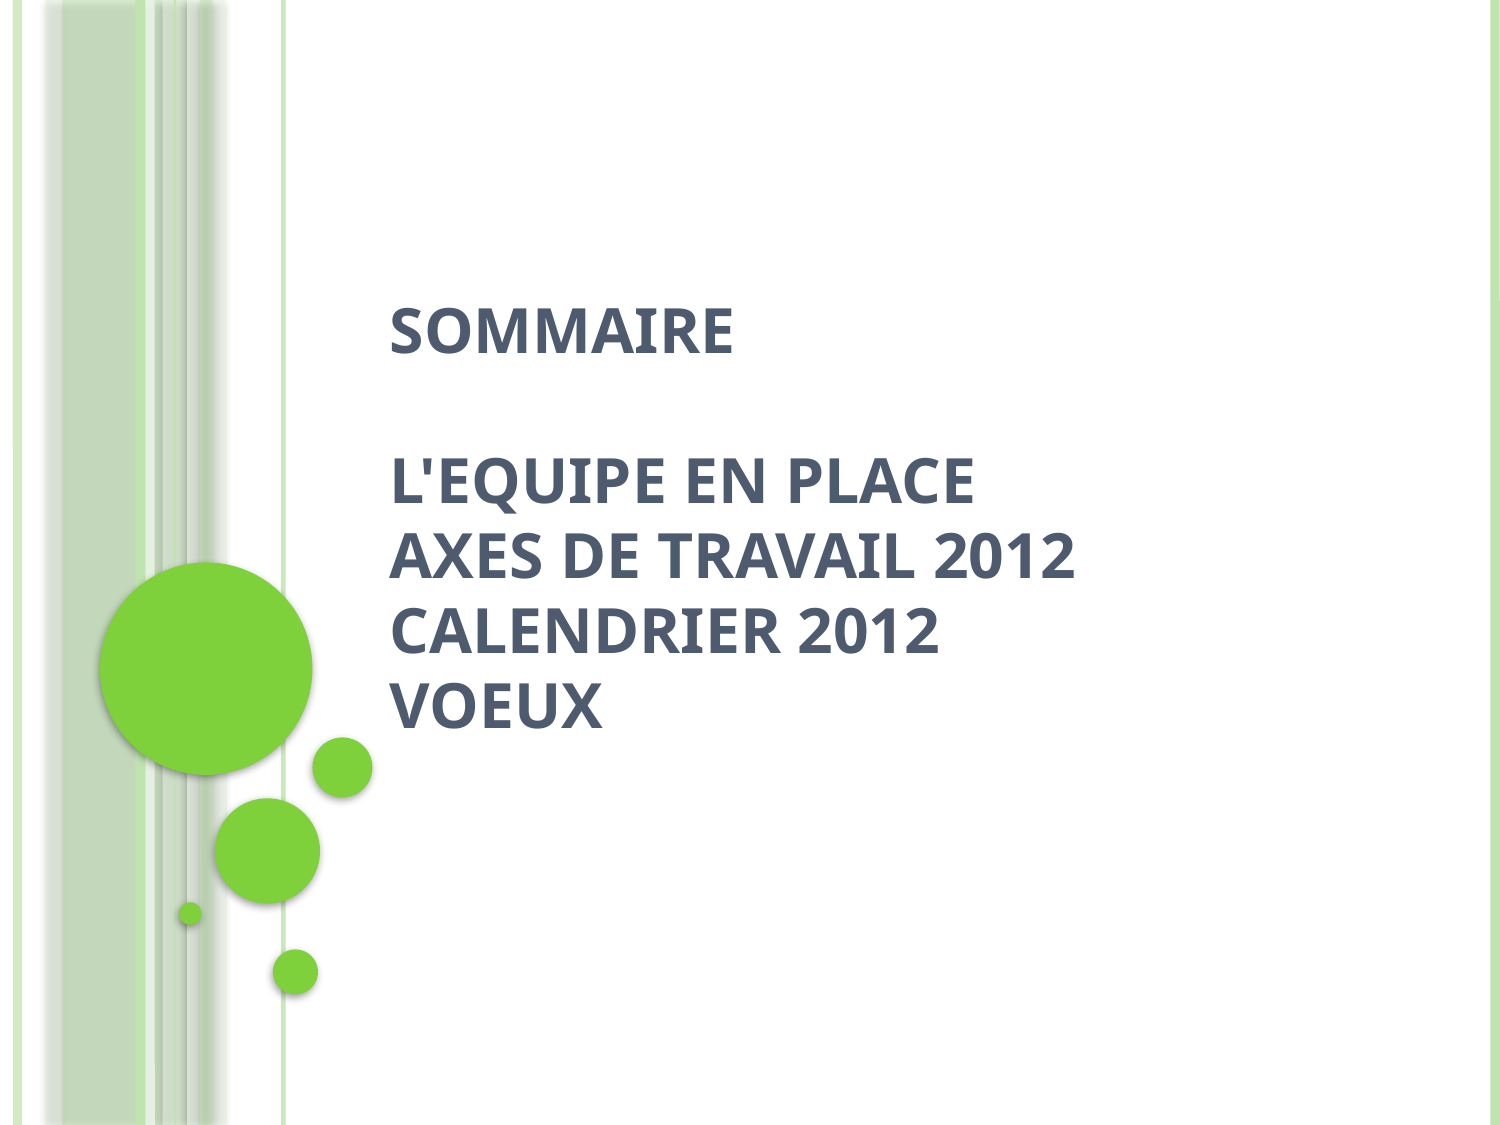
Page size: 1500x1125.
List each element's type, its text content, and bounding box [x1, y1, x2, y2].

title Sommaire l'equipe en place axes de travail 2012 Calendrier 2012 Voeux [375, 196, 1388, 824]
